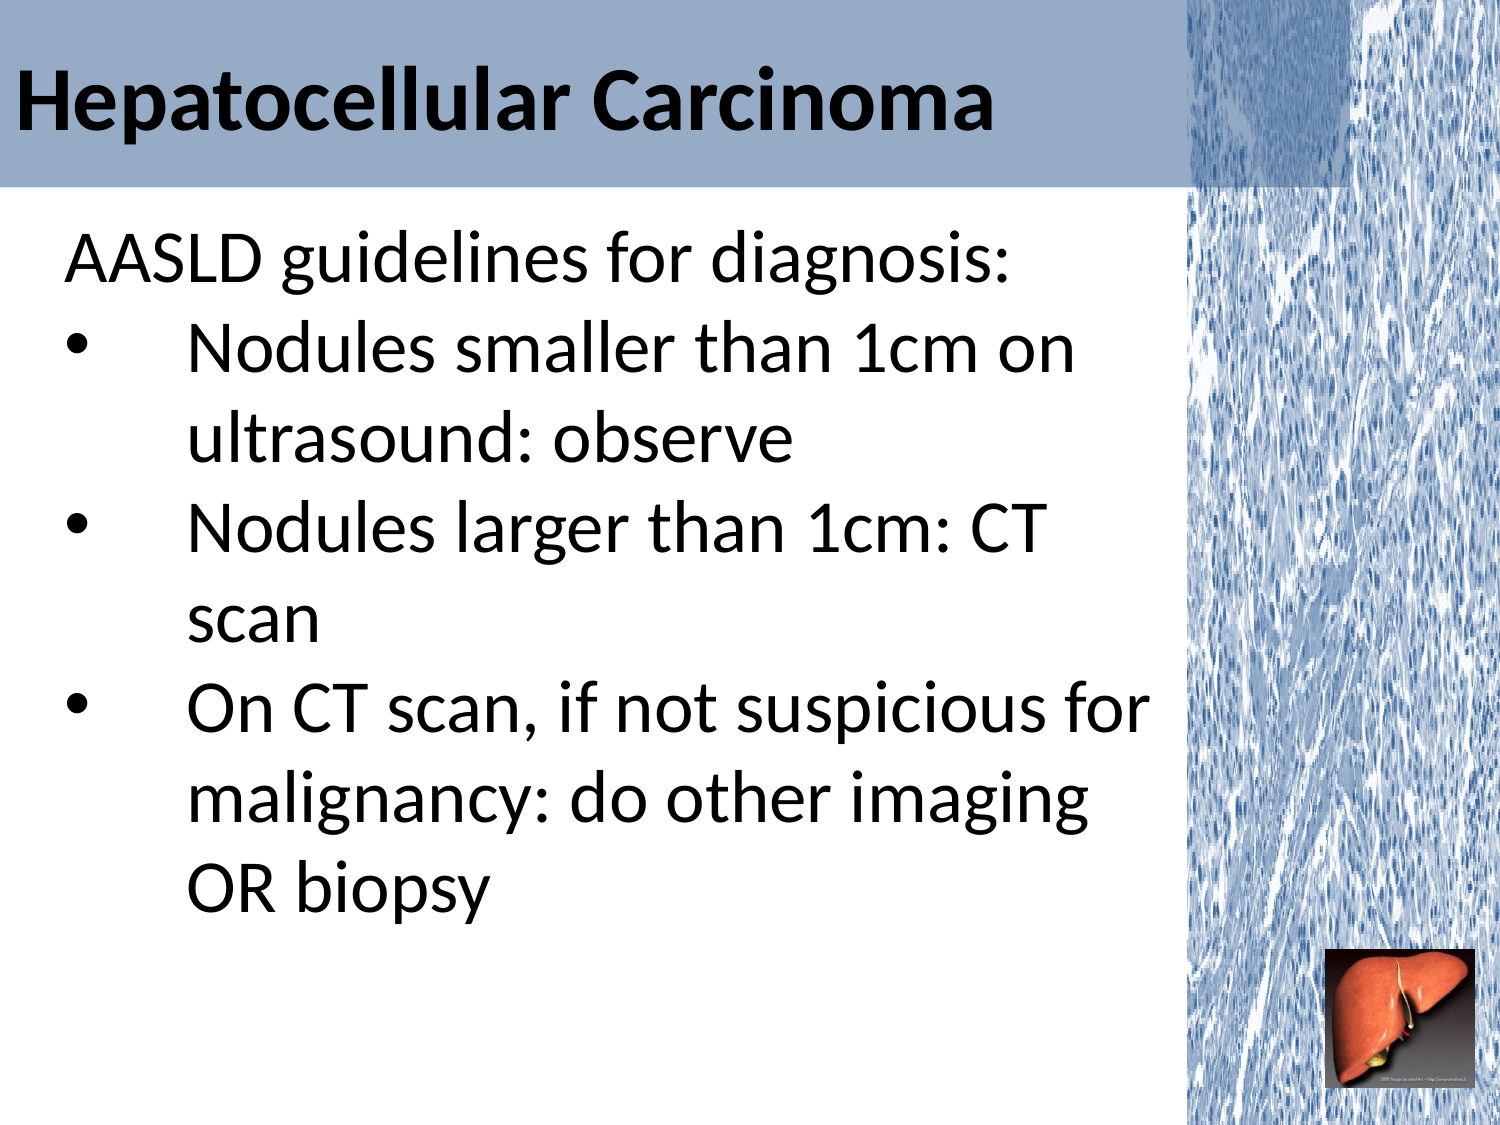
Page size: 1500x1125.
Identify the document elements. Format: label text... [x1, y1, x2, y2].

text_box AASLD guidelines for diagnosis: Nodules smaller than 1cm on ultrasound: observe Nodules larger than 1cm: CT scan On CT scan, if not suspicious for malignancy: do other imaging OR biopsy [49, 199, 1182, 980]
title Hepatocellular Carcinoma [0, 0, 1185, 188]
picture [1187, 0, 1500, 1125]
